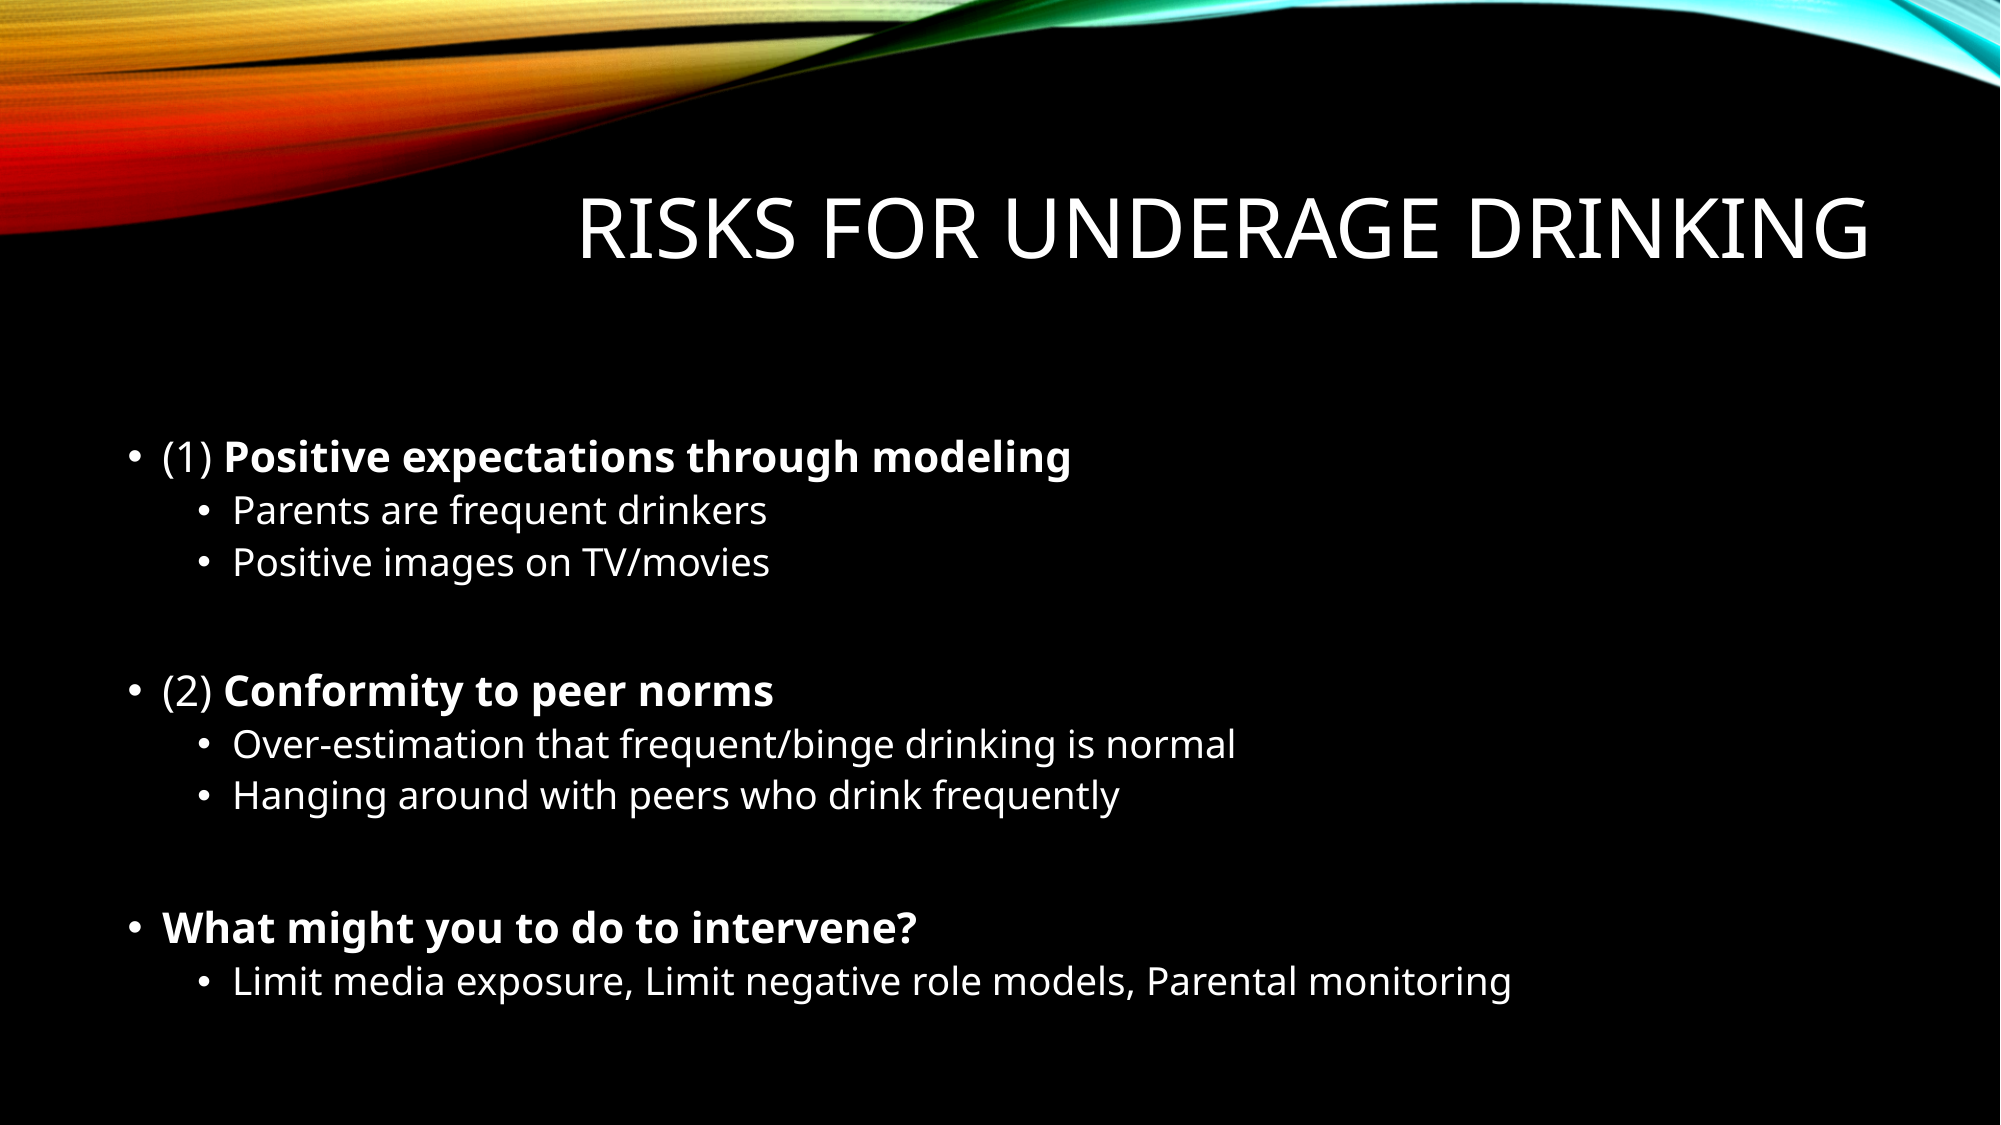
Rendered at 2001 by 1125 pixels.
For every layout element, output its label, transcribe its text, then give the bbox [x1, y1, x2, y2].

title Risks for underage drinking [474, 125, 1888, 338]
list (1) Positive expectations through modeling Parents are frequent drinkers Positive images on TV/movies (2) Conformity to peer norms Over-estimation that frequent/binge drinking is normal Hanging around with peers who drink frequently What might you to do to intervene? Limit media exposure, Limit negative role models, Parental monitoring [112, 357, 1888, 1018]
picture [0, 0, 2000, 237]
